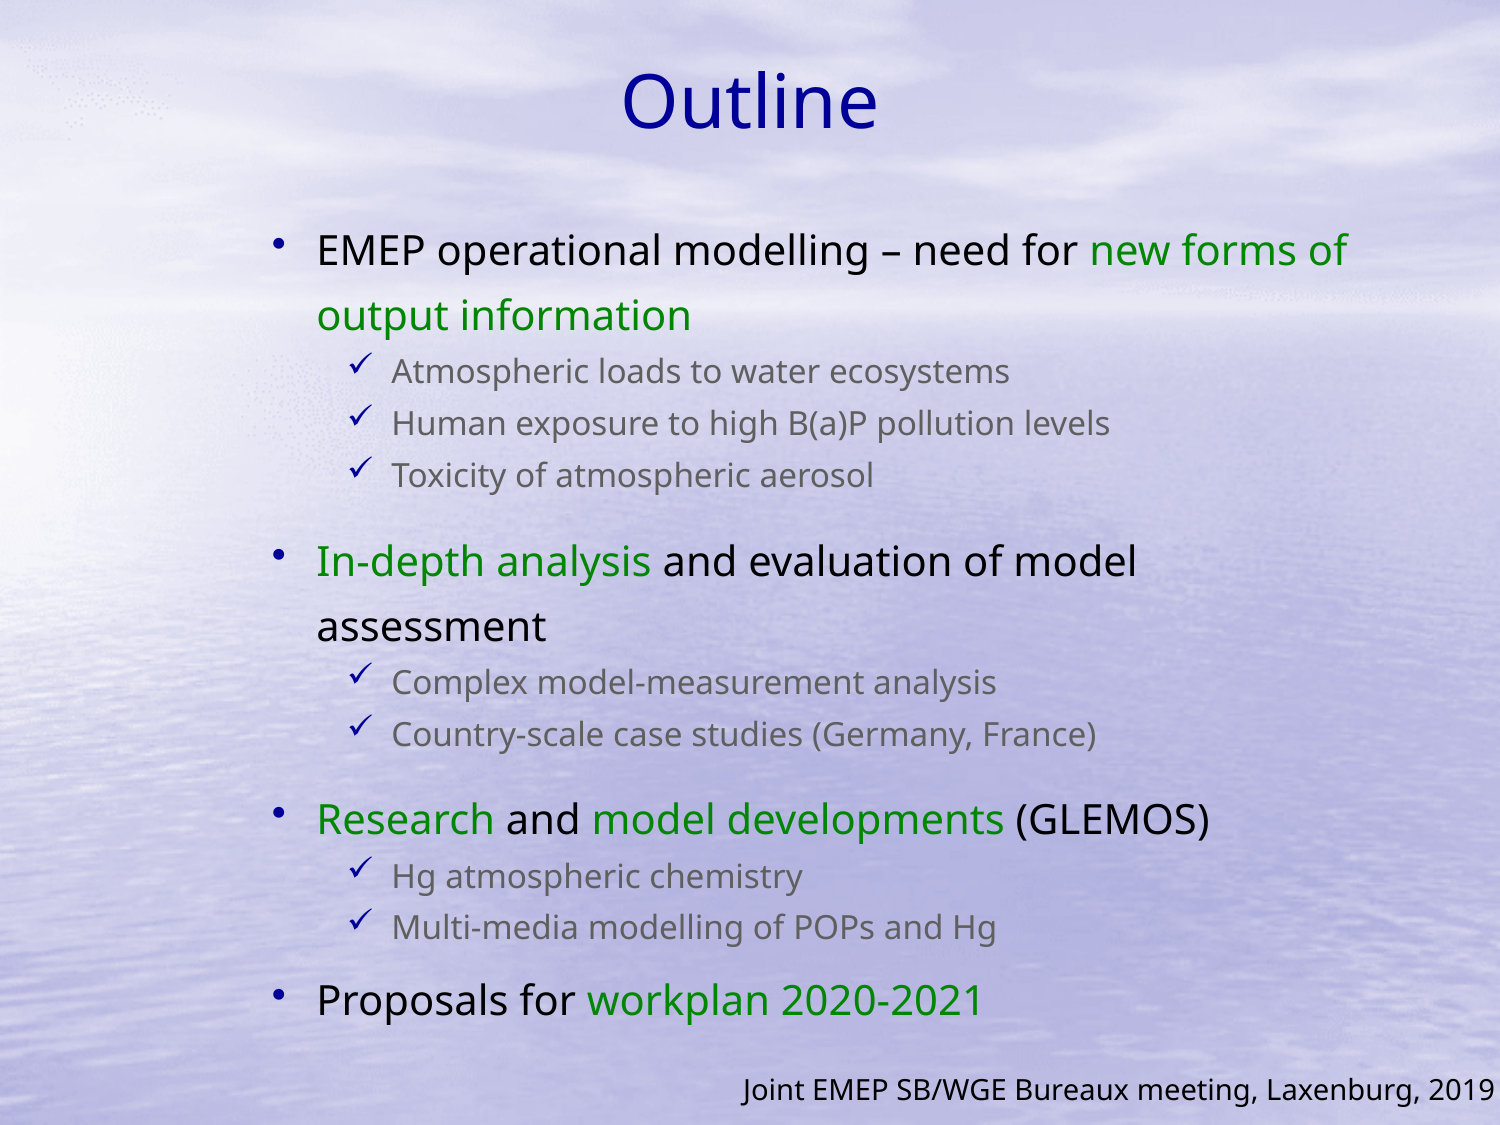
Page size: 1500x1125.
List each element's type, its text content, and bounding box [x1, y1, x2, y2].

text_box Outline [0, 47, 1500, 149]
text_box EMEP operational modelling – need for new forms of output information Atmospheric loads to water ecosystems Human exposure to high B(a)P pollution levels Toxicity of atmospheric aerosol In-depth analysis and evaluation of model assessment Complex model-measurement analysis Country-scale case studies (Germany, France) Research and model developments (GLEMOS) Hg atmospheric chemistry Multi-media modelling of POPs and Hg Proposals for workplan 2020-2021 [257, 201, 1363, 1032]
